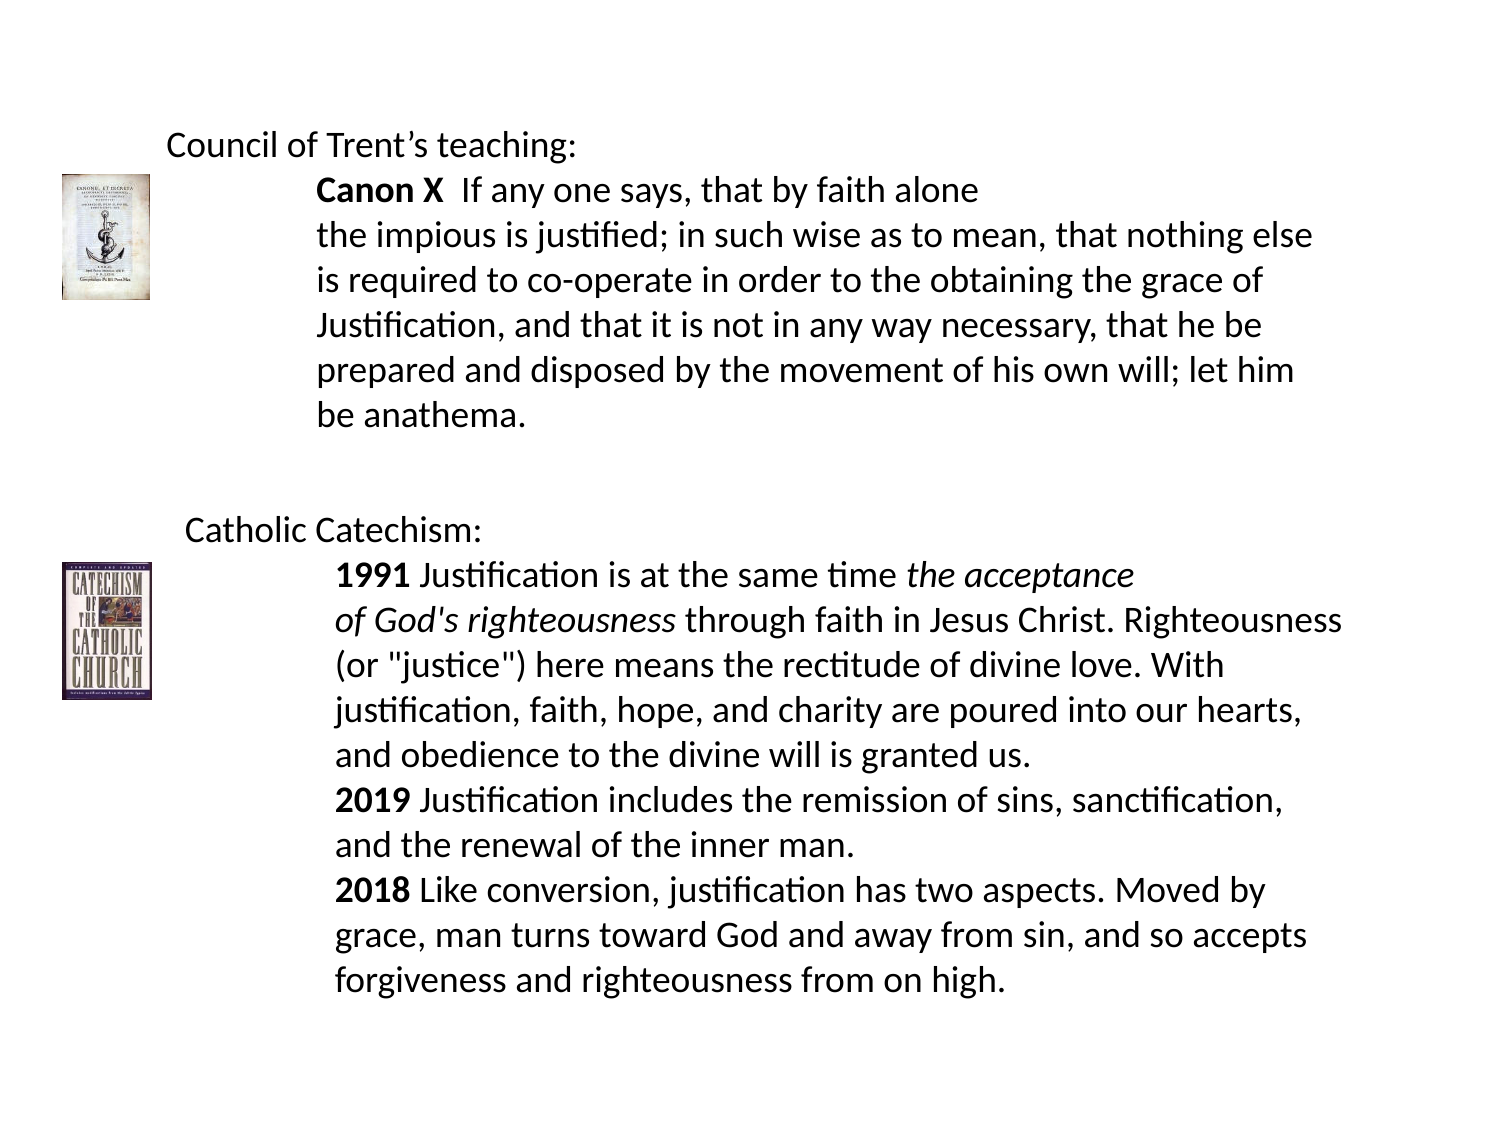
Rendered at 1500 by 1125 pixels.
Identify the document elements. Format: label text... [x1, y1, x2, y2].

picture [62, 562, 152, 701]
picture [62, 174, 151, 301]
text_box Catholic Catechism: 1991 Justification is at the same time the acceptance of God's righteousness through faith in Jesus Christ. Righteousness (or "justice") here means the rectitude of divine love. With justification, faith, hope, and charity are poured into our hearts, and obedience to the divine will is granted us. 2019 Justification includes the remission of sins, sanctification, and the renewal of the inner man. 2018 Like conversion, justification has two aspects. Moved by grace, man turns toward God and away from sin, and so accepts forgiveness and righteousness from on high. [170, 497, 1367, 1053]
text_box Council of Trent’s teaching: Canon X If any one says, that by faith alone the impious is justified; in such wise as to mean, that nothing else is required to co-operate in order to the obtaining the grace of Justification, and that it is not in any way necessary, that he be prepared and disposed by the movement of his own will; let him be anathema. [151, 112, 1338, 443]
